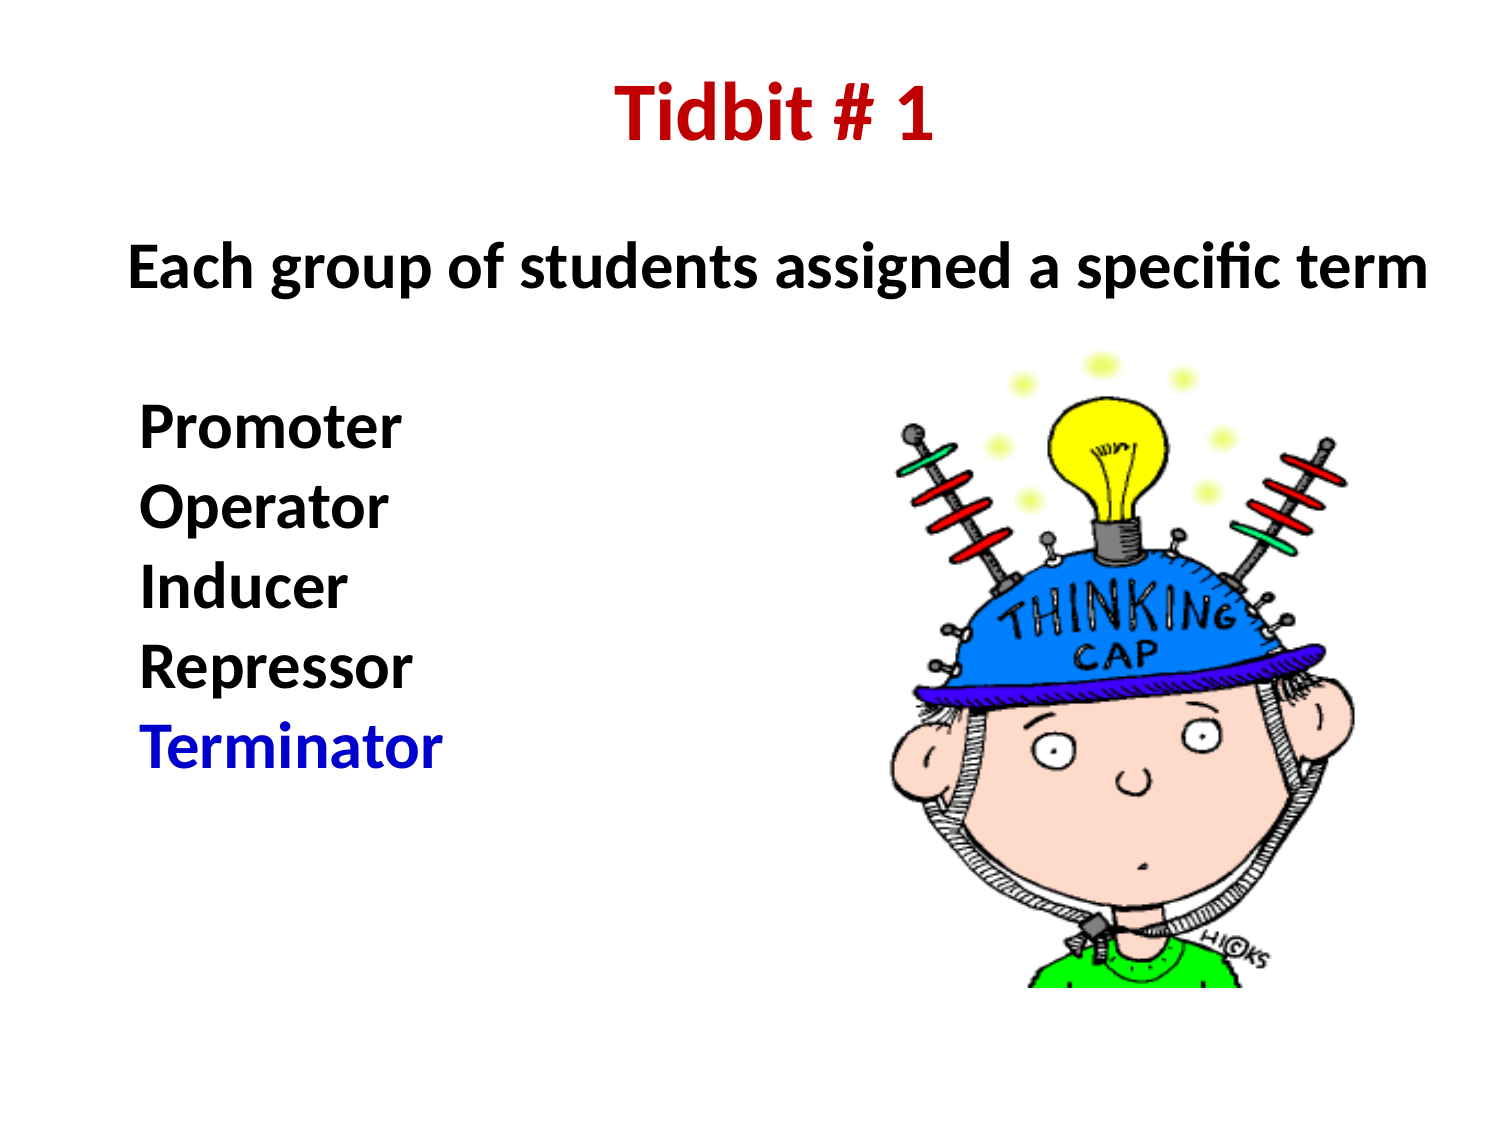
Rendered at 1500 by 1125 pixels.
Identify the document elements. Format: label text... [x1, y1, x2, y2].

text_box Each group of students assigned a specific term [112, 169, 1463, 310]
text_box Tidbit # 1 [599, 50, 951, 165]
picture [862, 337, 1367, 988]
text_box Promoter Operator Inducer Repressor Terminator [124, 374, 600, 790]
